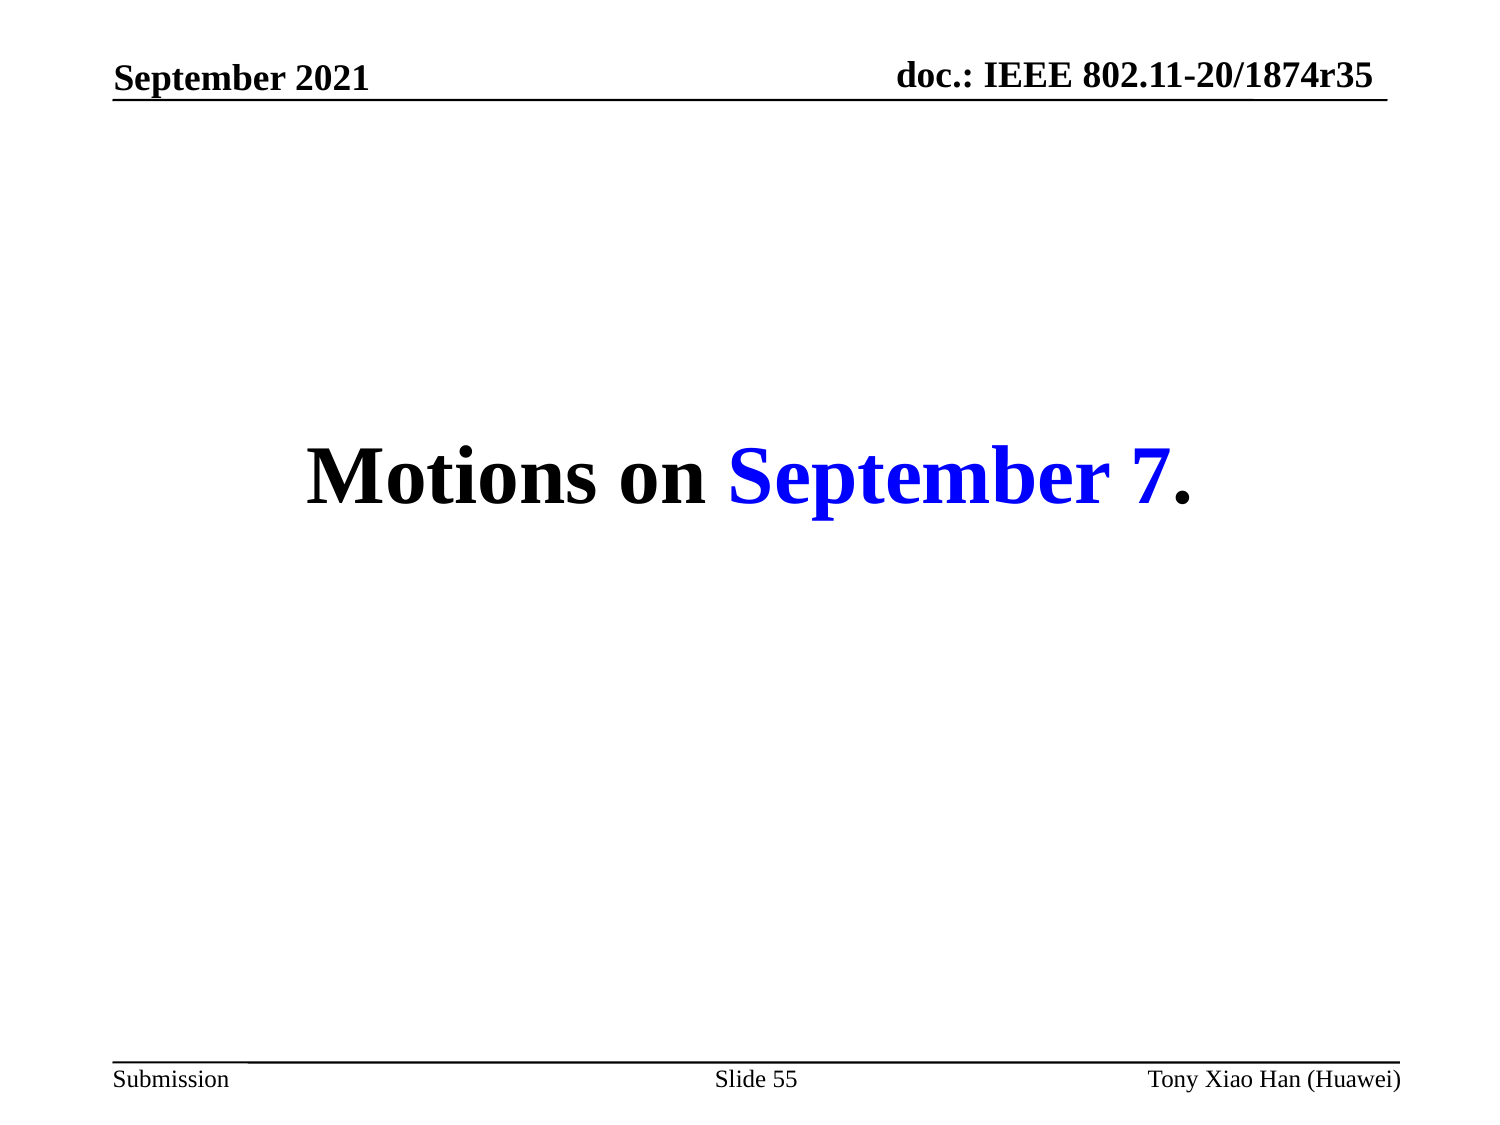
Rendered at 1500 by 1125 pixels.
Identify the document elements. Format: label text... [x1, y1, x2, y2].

footer Tony Xiao Han (Huawei) [999, 1061, 1402, 1093]
slide_number Slide 55 [712, 1061, 800, 1093]
text_box Motions on September 7. [112, 412, 1388, 950]
